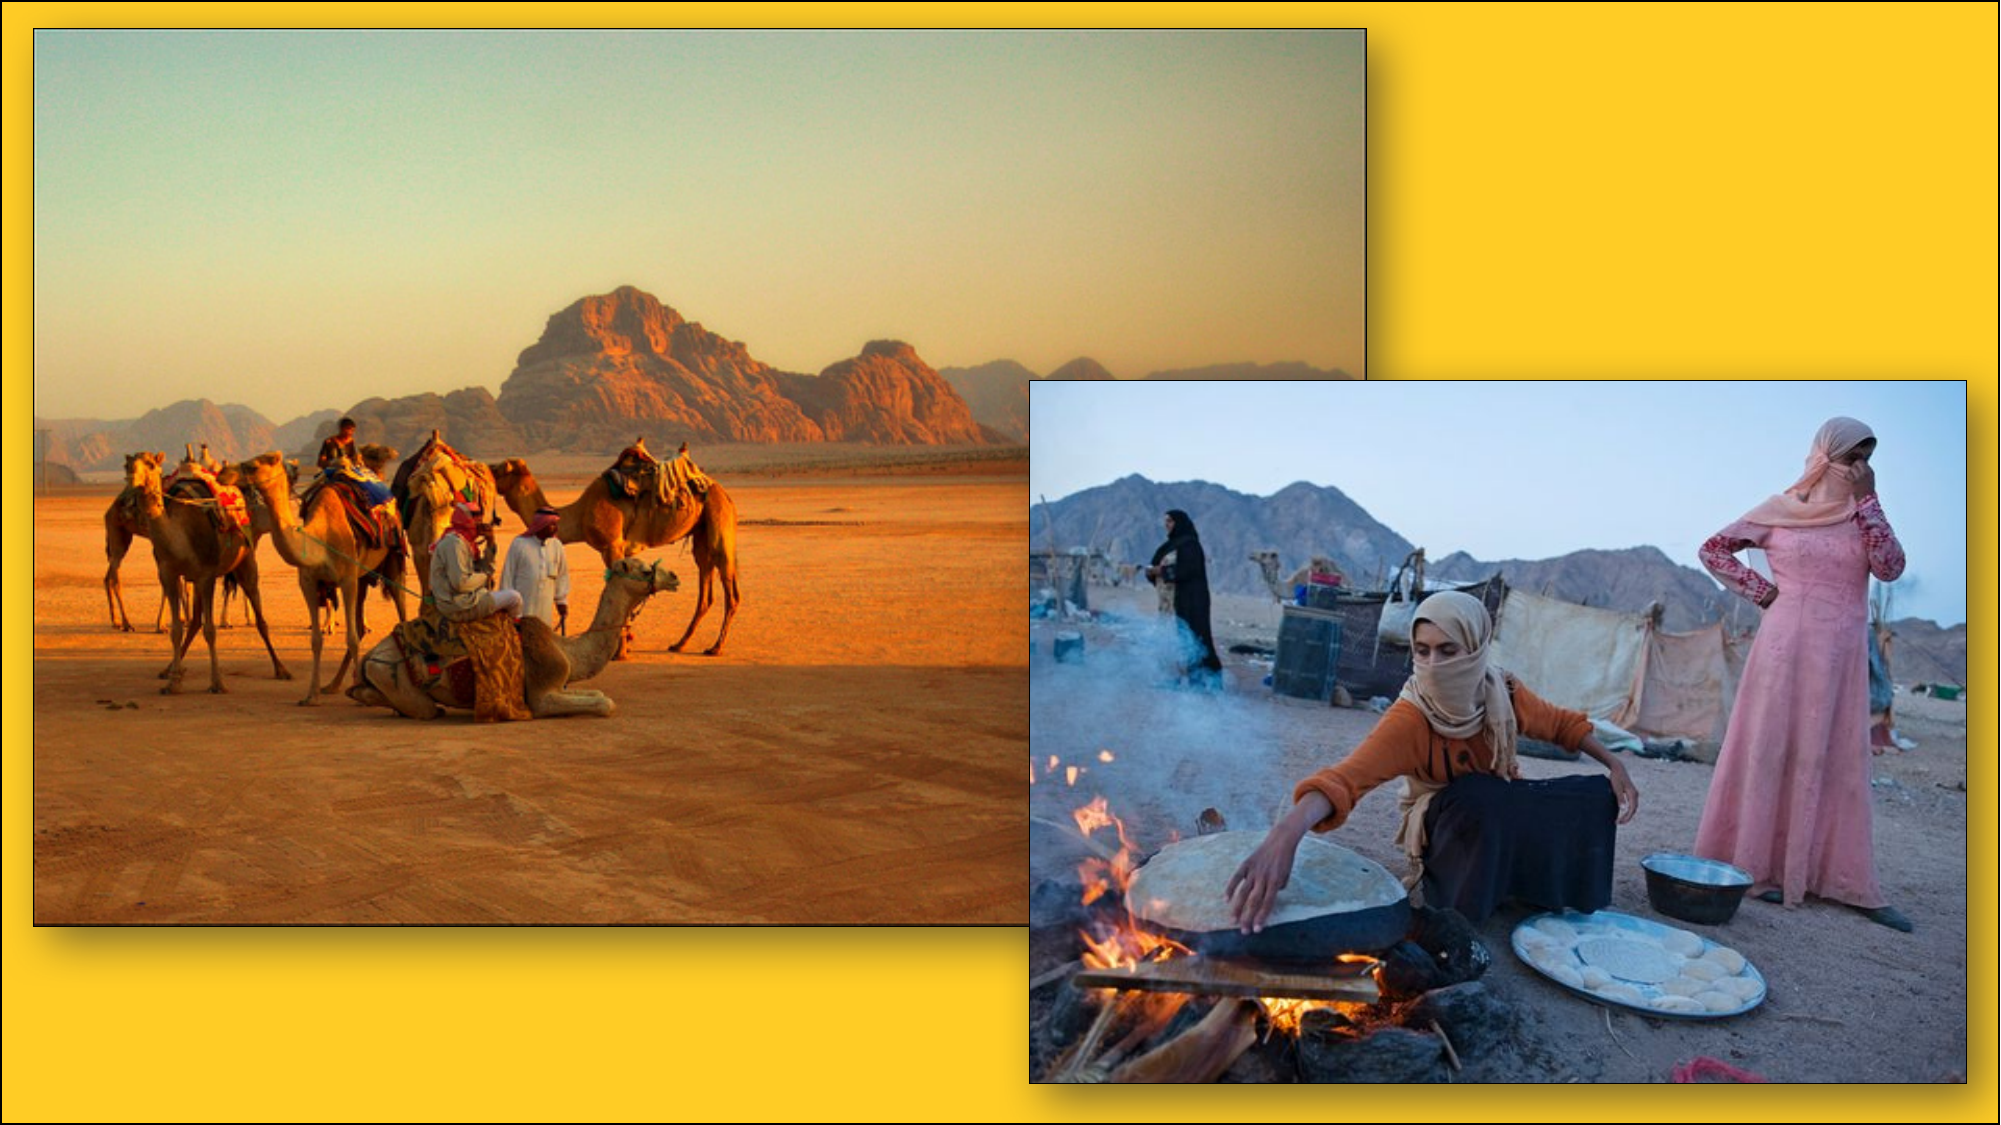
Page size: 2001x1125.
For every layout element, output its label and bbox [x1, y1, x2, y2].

picture [33, 28, 1967, 1084]
text_box [0, 0, 2000, 1125]
